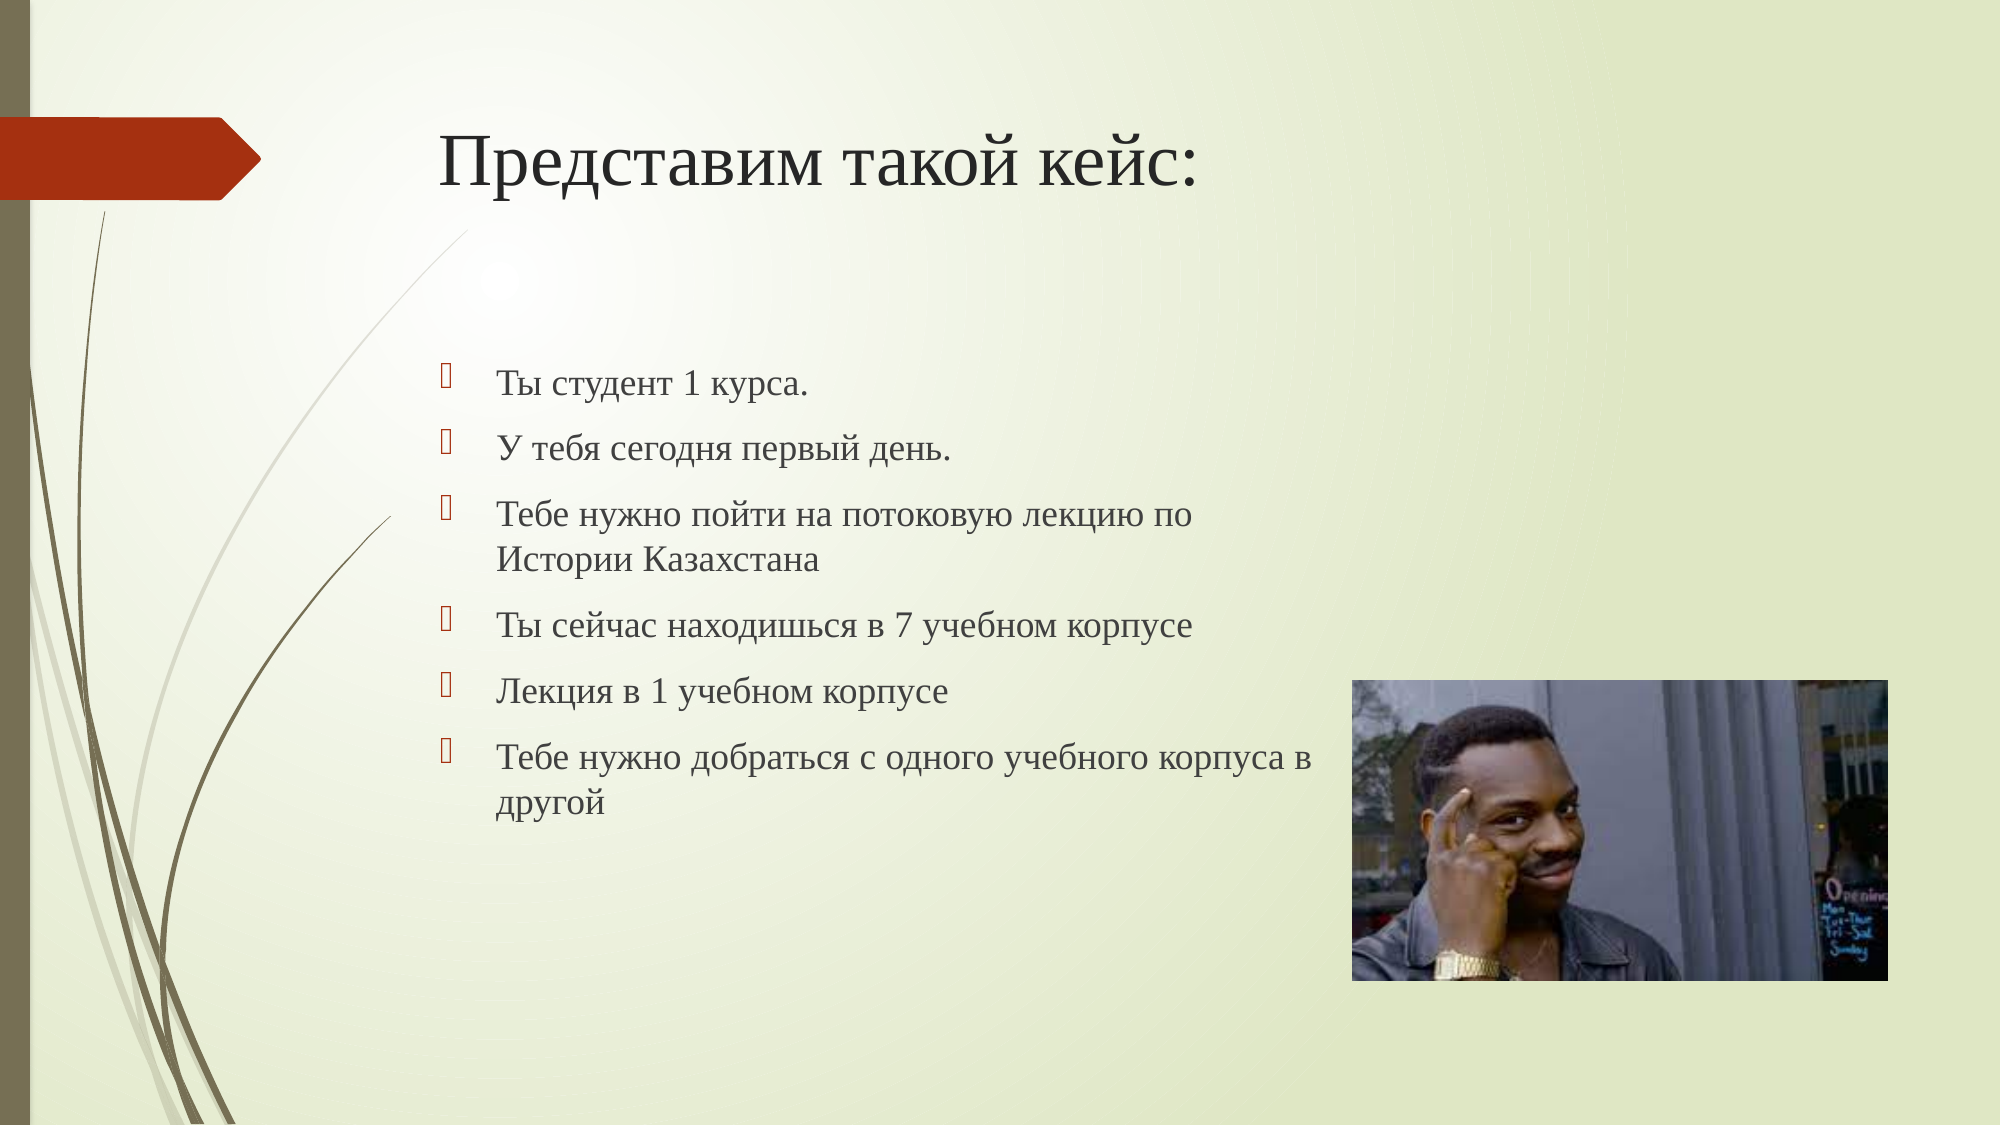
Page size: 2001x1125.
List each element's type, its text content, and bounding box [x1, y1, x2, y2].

picture [1352, 680, 1888, 982]
list Ты студент 1 курса. У тебя сегодня первый день. Тебе нужно пойти на потоковую лекцию по Истории Казахстана Ты сейчас находишься в 7 учебном корпусе Лекция в 1 учебном корпусе Тебе нужно добраться с одного учебного корпуса в другой [424, 350, 1353, 970]
title Представим такой кейс: [423, 102, 1888, 238]
